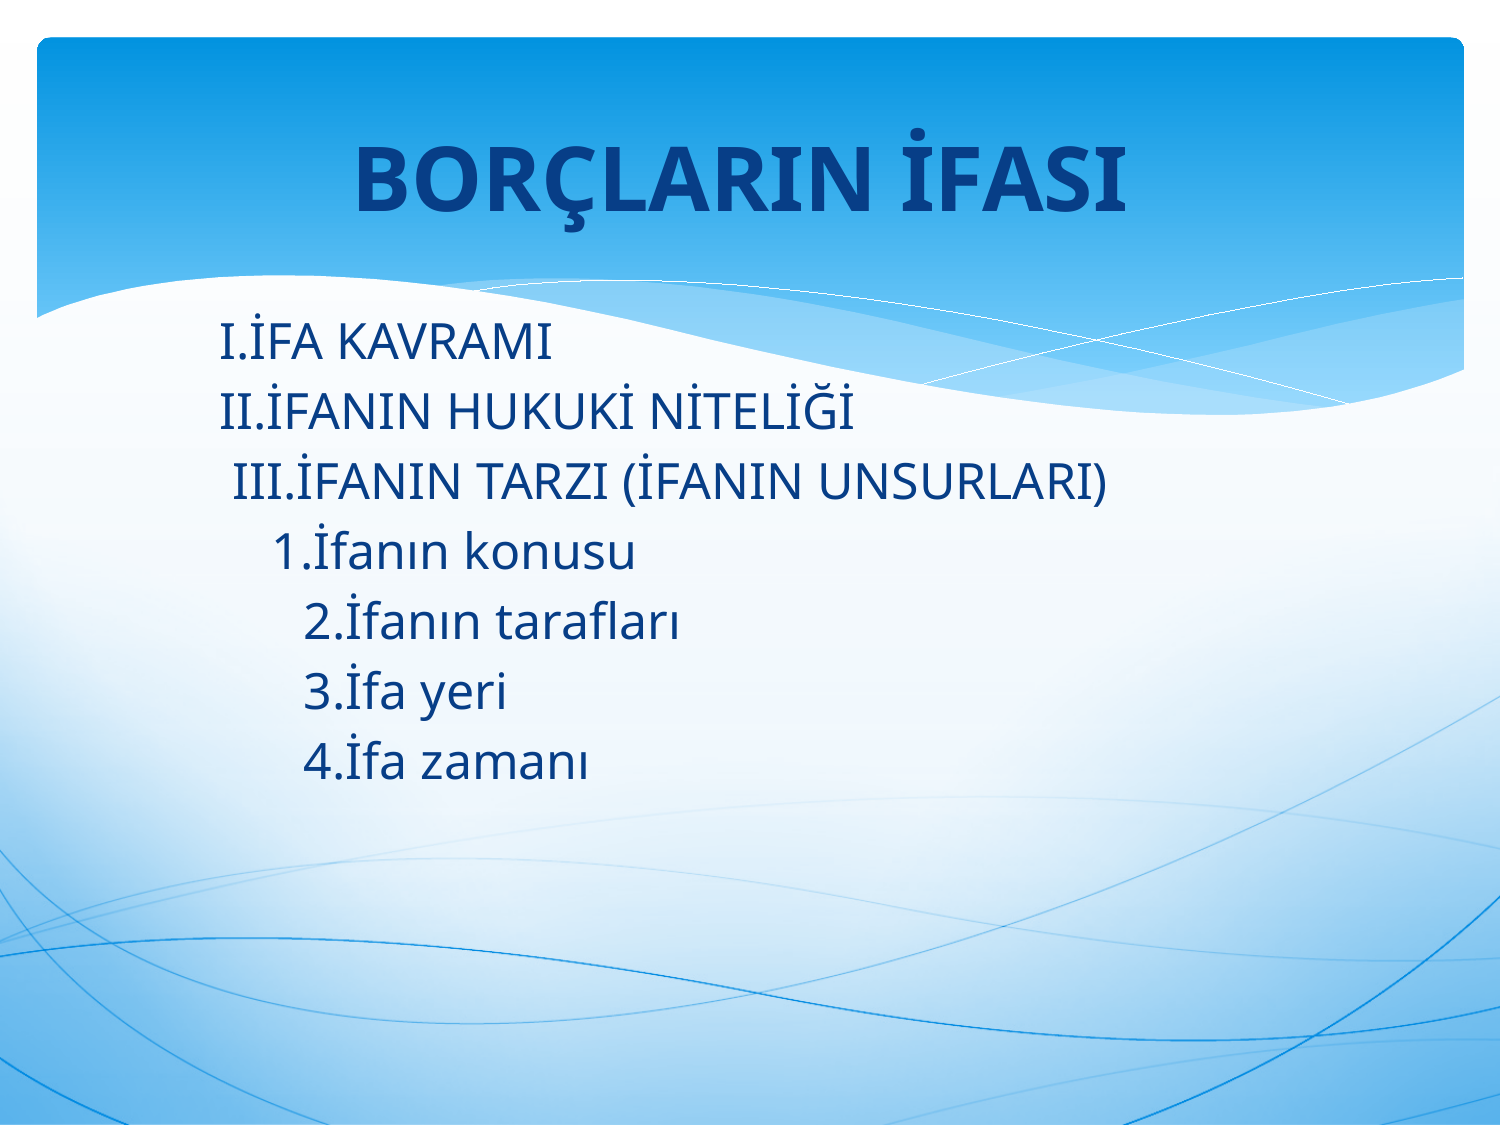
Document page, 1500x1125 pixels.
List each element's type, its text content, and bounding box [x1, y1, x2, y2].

list BORÇLARIN İFASI I.İFA KAVRAMI II.İFANIN HUKUKİ NİTELİĞİ III.İFANIN TARZI (İFANIN UNSURLARI) 1.İfanın konusu 2.İfanın tarafları 3.İfa yeri 4.İfa zamanı [54, 54, 1425, 1005]
